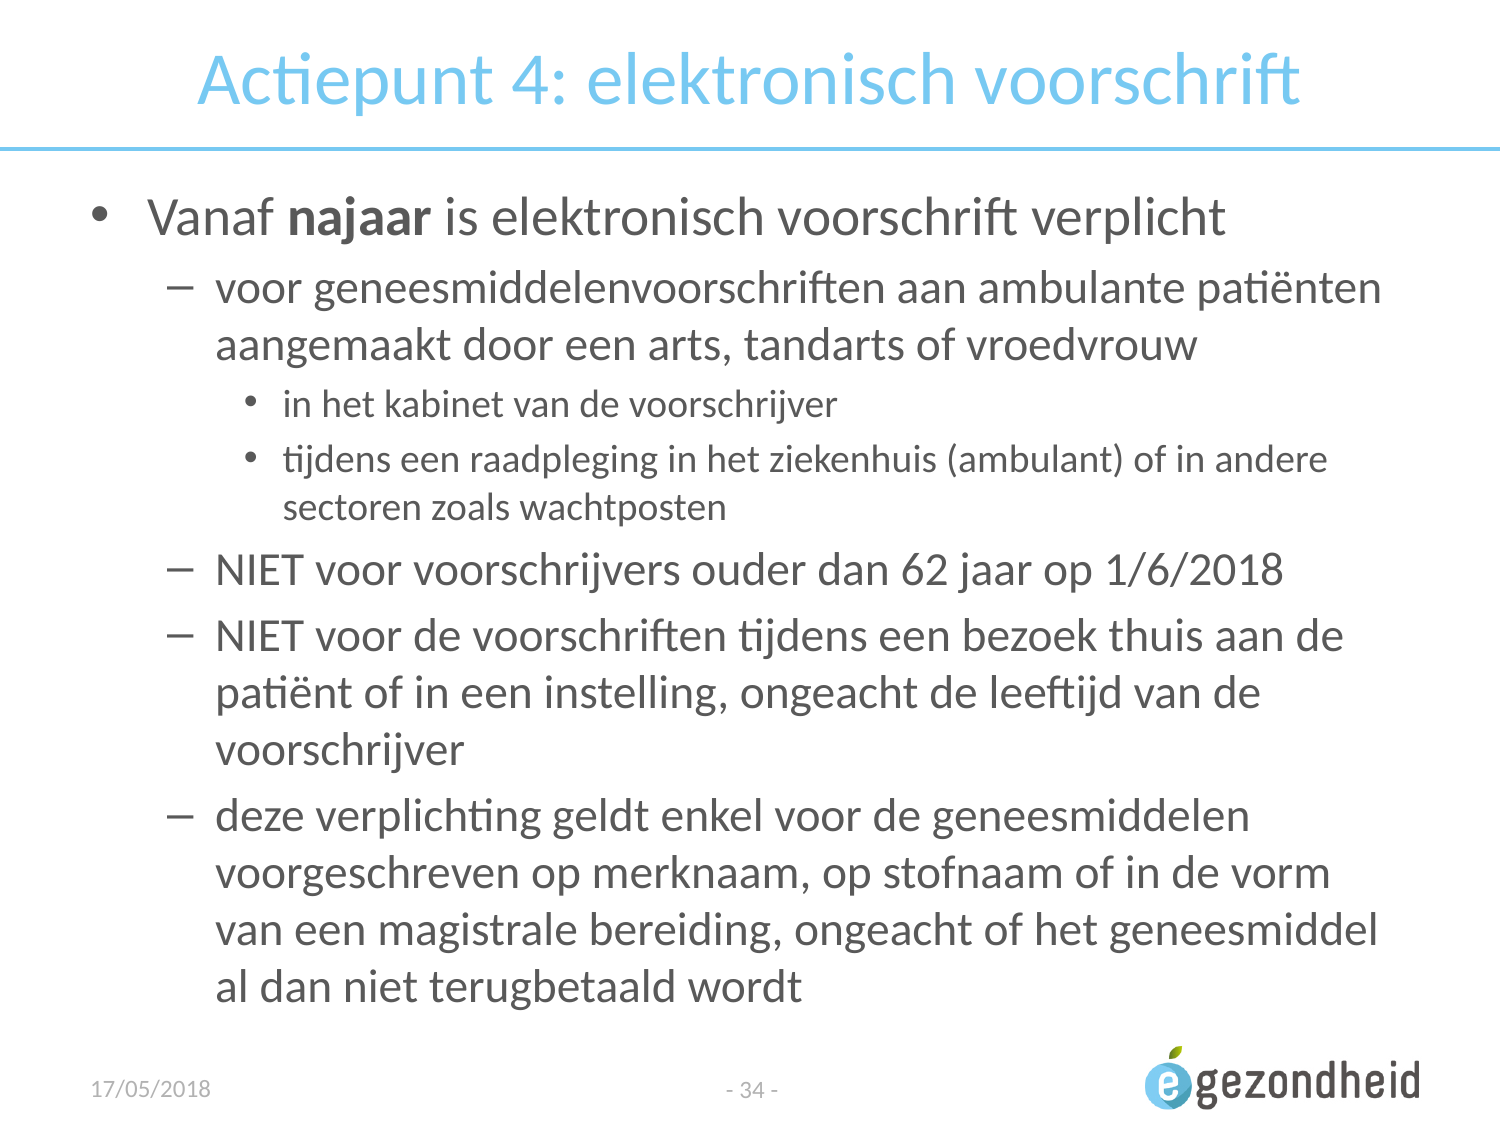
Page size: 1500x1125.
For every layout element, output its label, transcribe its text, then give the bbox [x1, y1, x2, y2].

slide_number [75, 1057, 425, 1118]
picture [1116, 1037, 1447, 1125]
list Vanaf najaar is elektronisch voorschrift verplicht voor geneesmiddelenvoorschriften aan ambulante patiënten aangemaakt door een arts, tandarts of vroedvrouw in het kabinet van de voorschrijver tijdens een raadpleging in het ziekenhuis (ambulant) of in andere sectoren zoals wachtposten NIET voor voorschrijvers ouder dan 62 jaar op 1/6/2018 NIET voor de voorschriften tijdens een bezoek thuis aan de patiënt of in een instelling, ongeacht de leeftijd van de voorschrijver deze verplichting geldt enkel voor de geneesmiddelen voorgeschreven op merknaam, op stofnaam of in de vorm van een magistrale bereiding, ongeacht of het geneesmiddel al dan niet terugbetaald wordt [75, 172, 1425, 1035]
title Actiepunt 4: elektronisch voorschrift [0, 0, 1500, 149]
slide_number - 34 - [577, 1058, 928, 1119]
